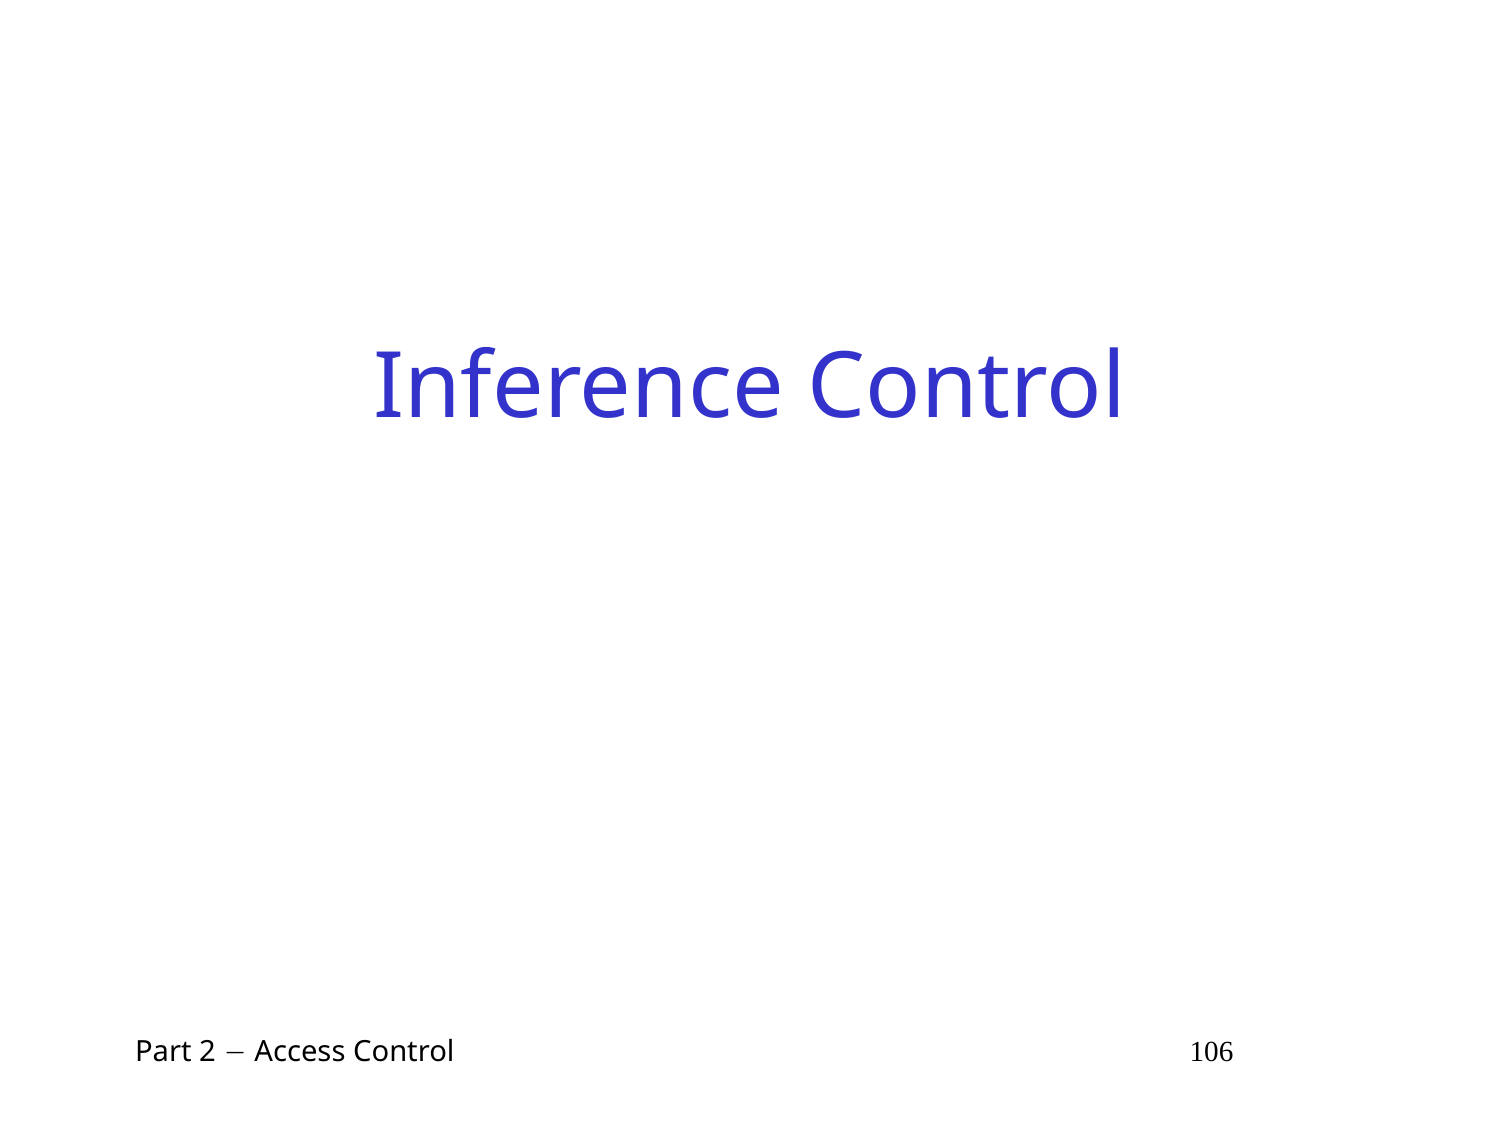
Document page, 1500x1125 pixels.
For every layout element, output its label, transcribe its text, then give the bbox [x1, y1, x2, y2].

title Inference Control [112, 287, 1388, 476]
footer Part 2  Access Control 106 [112, 1024, 1401, 1101]
